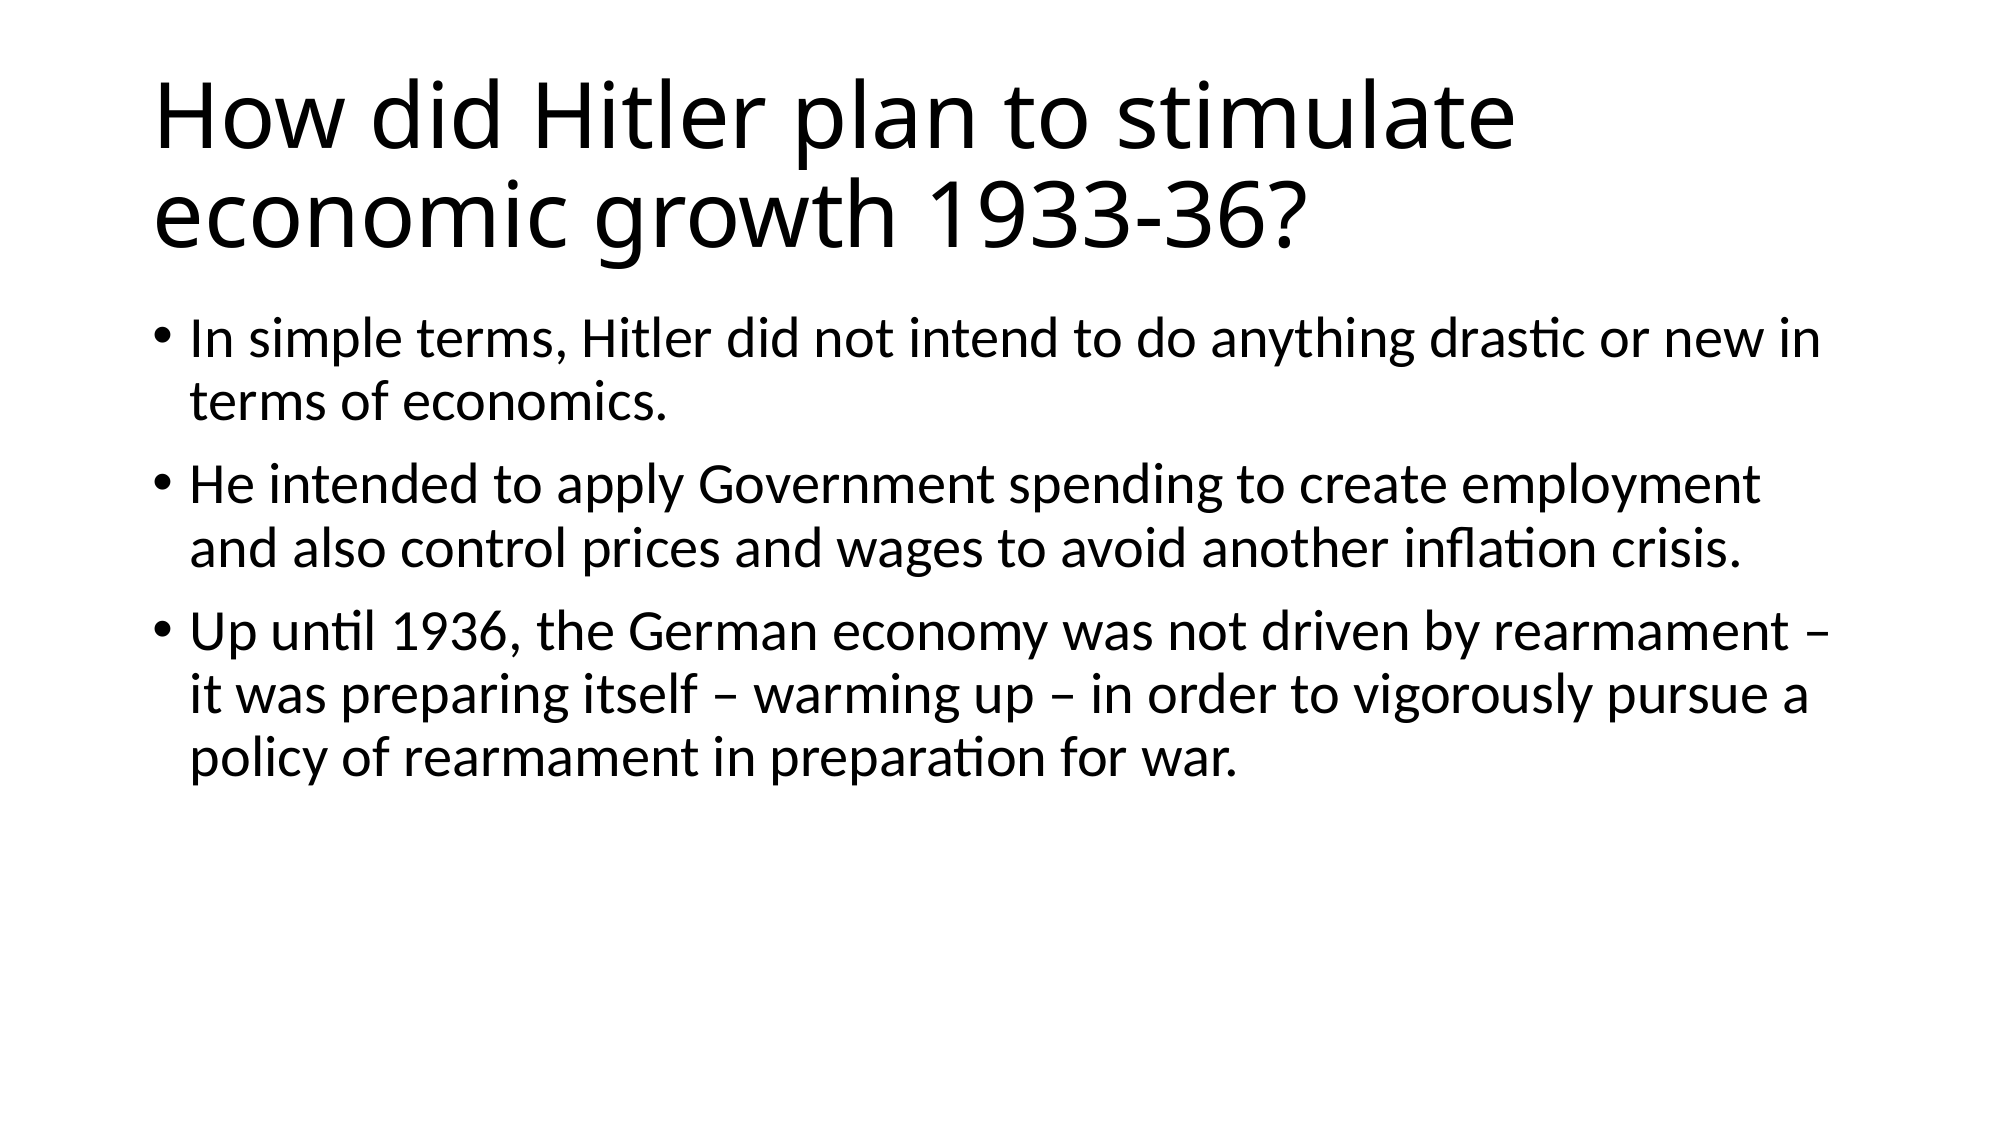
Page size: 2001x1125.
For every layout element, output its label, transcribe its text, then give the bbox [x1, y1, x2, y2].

list In simple terms, Hitler did not intend to do anything drastic or new in terms of economics. He intended to apply Government spending to create employment and also control prices and wages to avoid another inflation crisis. Up until 1936, the German economy was not driven by rearmament – it was preparing itself – warming up – in order to vigorously pursue a policy of rearmament in preparation for war. [137, 299, 1863, 1014]
title How did Hitler plan to stimulate economic growth 1933-36? [137, 59, 1863, 278]
